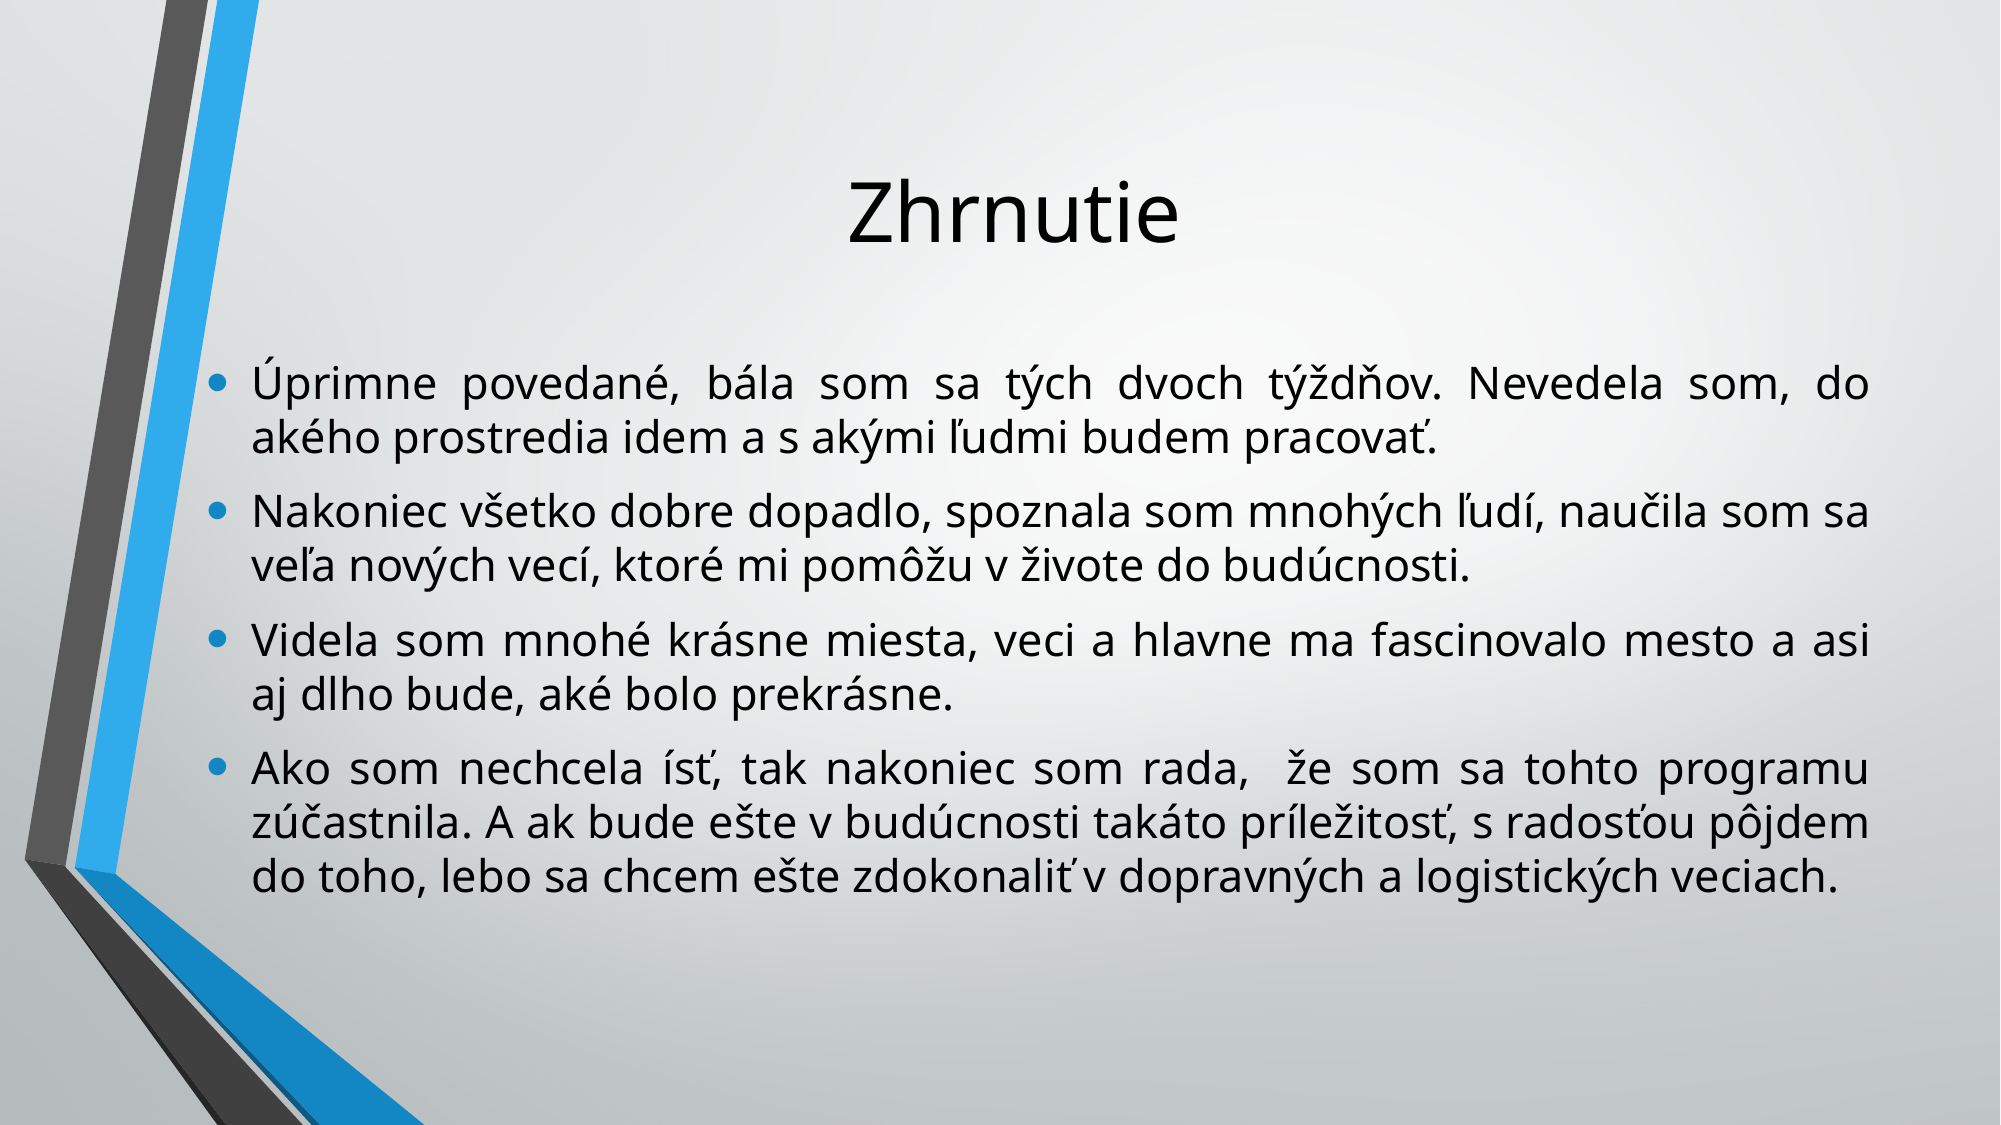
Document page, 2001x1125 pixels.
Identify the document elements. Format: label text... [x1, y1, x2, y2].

list Úprimne povedané, bála som sa tých dvoch týždňov. Nevedela som, do akého prostredia idem a s akými ľudmi budem pracovať. Nakoniec všetko dobre dopadlo, spoznala som mnohých ľudí, naučila som sa veľa nových vecí, ktoré mi pomôžu v živote do budúcnosti. Videla som mnohé krásne miesta, veci a hlavne ma fascinovalo mesto a asi aj dlho bude, aké bolo prekrásne. Ako som nechcela ísť, tak nakoniec som rada, že som sa tohto programu zúčastnila. A ak bude ešte v budúcnosti takáto príležitosť, s radosťou pôjdem do toho, lebo sa chcem ešte zdokonaliť v dopravných a logistických veciach. [191, 340, 1887, 916]
title Zhrnutie [243, 112, 1787, 306]
